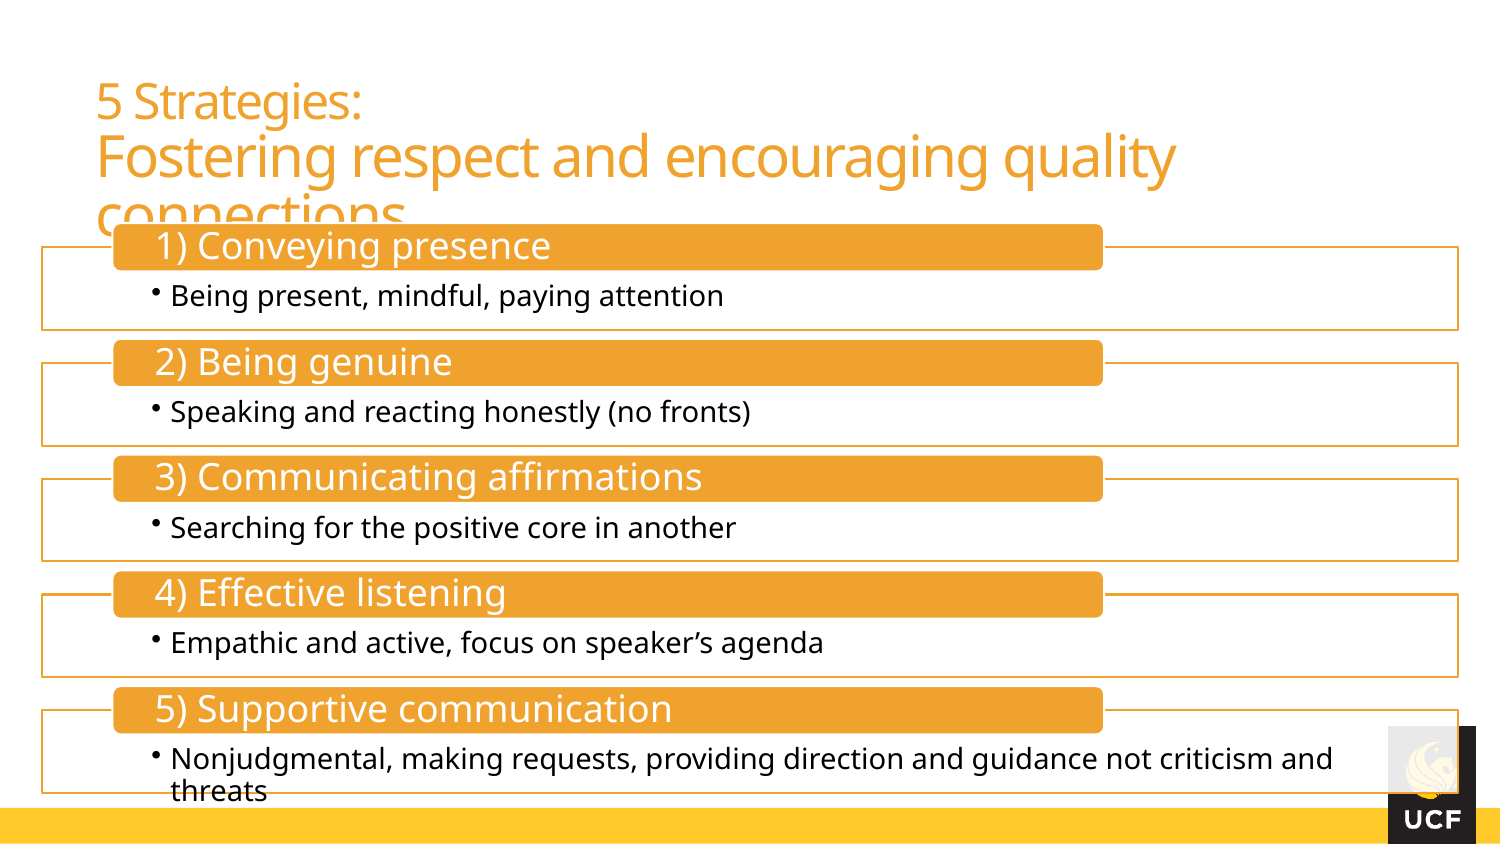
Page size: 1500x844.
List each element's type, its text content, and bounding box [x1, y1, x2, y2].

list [41, 222, 1459, 794]
picture [1388, 726, 1476, 844]
title 5 Strategies: Fostering respect and encouraging quality connections [80, 61, 1407, 222]
